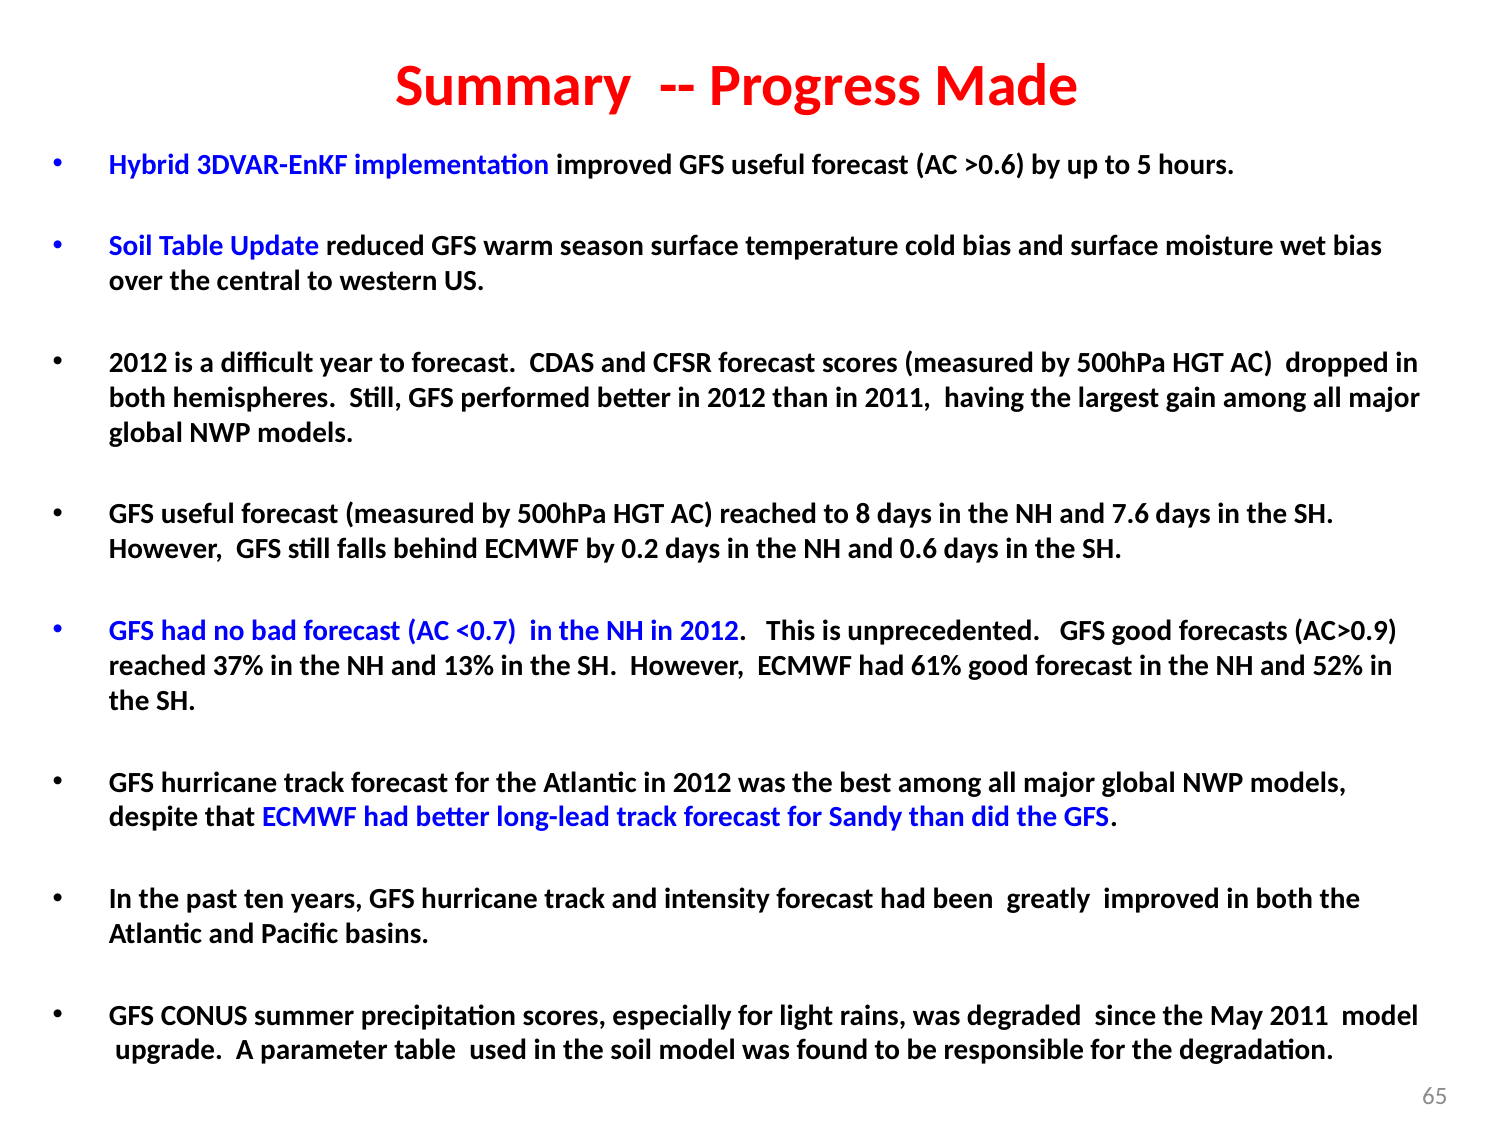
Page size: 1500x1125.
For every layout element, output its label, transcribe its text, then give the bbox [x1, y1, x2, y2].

title Summary -- Progress Made [62, 37, 1413, 125]
list Hybrid 3DVAR-EnKF implementation improved GFS useful forecast (AC >0.6) by up to 5 hours. Soil Table Update reduced GFS warm season surface temperature cold bias and surface moisture wet bias over the central to western US. 2012 is a difficult year to forecast. CDAS and CFSR forecast scores (measured by 500hPa HGT AC) dropped in both hemispheres. Still, GFS performed better in 2012 than in 2011, having the largest gain among all major global NWP models. GFS useful forecast (measured by 500hPa HGT AC) reached to 8 days in the NH and 7.6 days in the SH. However, GFS still falls behind ECMWF by 0.2 days in the NH and 0.6 days in the SH. GFS had no bad forecast (AC <0.7) in the NH in 2012. This is unprecedented. GFS good forecasts (AC>0.9) reached 37% in the NH and 13% in the SH. However, ECMWF had 61% good forecast in the NH and 52% in the SH. GFS hurricane track forecast for the Atlantic in 2012 was the best among all major global NWP models, despite that ECMWF had better long-lead track forecast for Sandy than did the GFS. In the past ten years, GFS hurricane track and intensity forecast had been greatly improved in both the Atlantic and Pacific basins. GFS CONUS summer precipitation scores, especially for light rains, was degraded since the May 2011 model upgrade. A parameter table used in the soil model was found to be responsible for the degradation. [37, 137, 1438, 1088]
slide_number 65 [1112, 1065, 1463, 1125]
